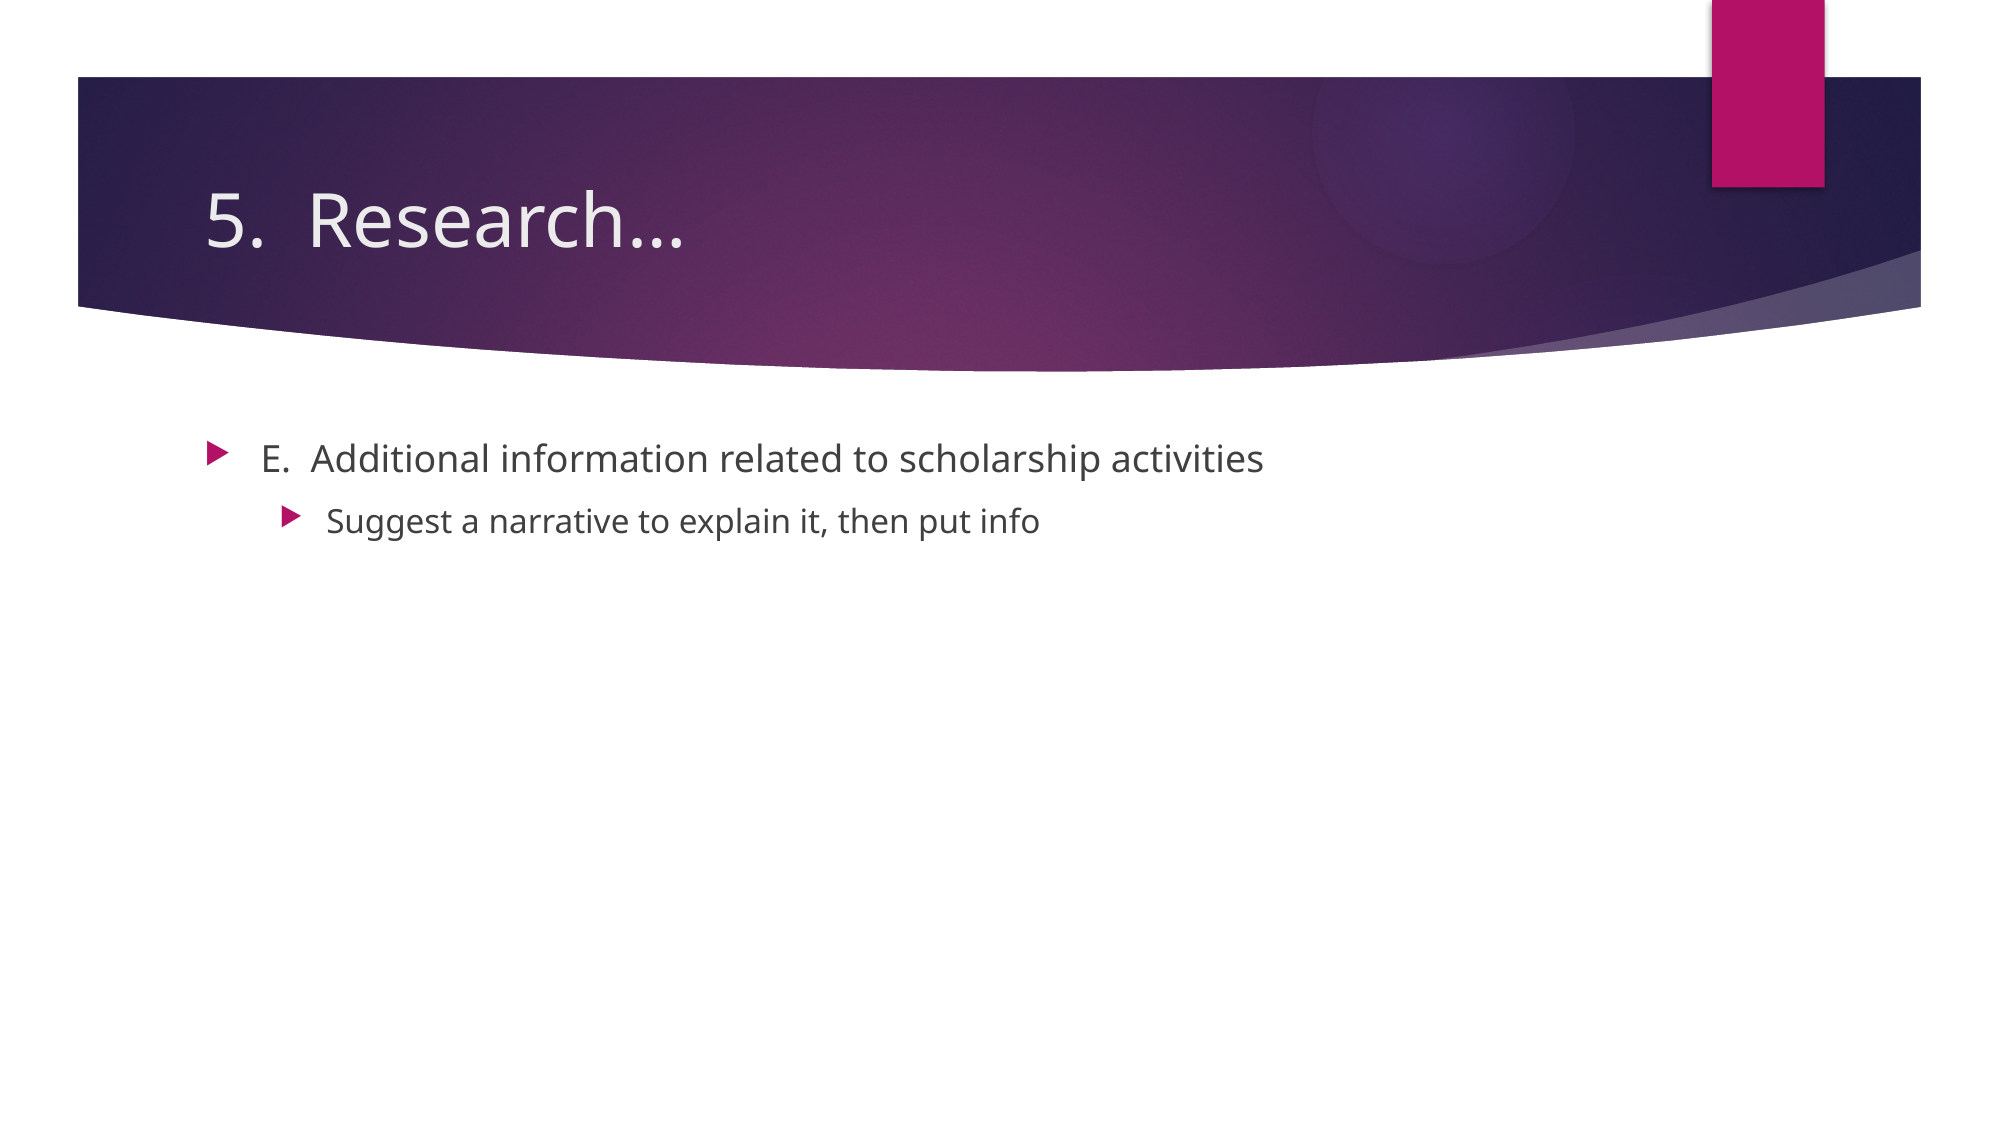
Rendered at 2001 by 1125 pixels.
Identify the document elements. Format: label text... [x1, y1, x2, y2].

title 5. Research… [189, 159, 1627, 276]
list E. Additional information related to scholarship activities Suggest a narrative to explain it, then put info [189, 427, 1638, 988]
